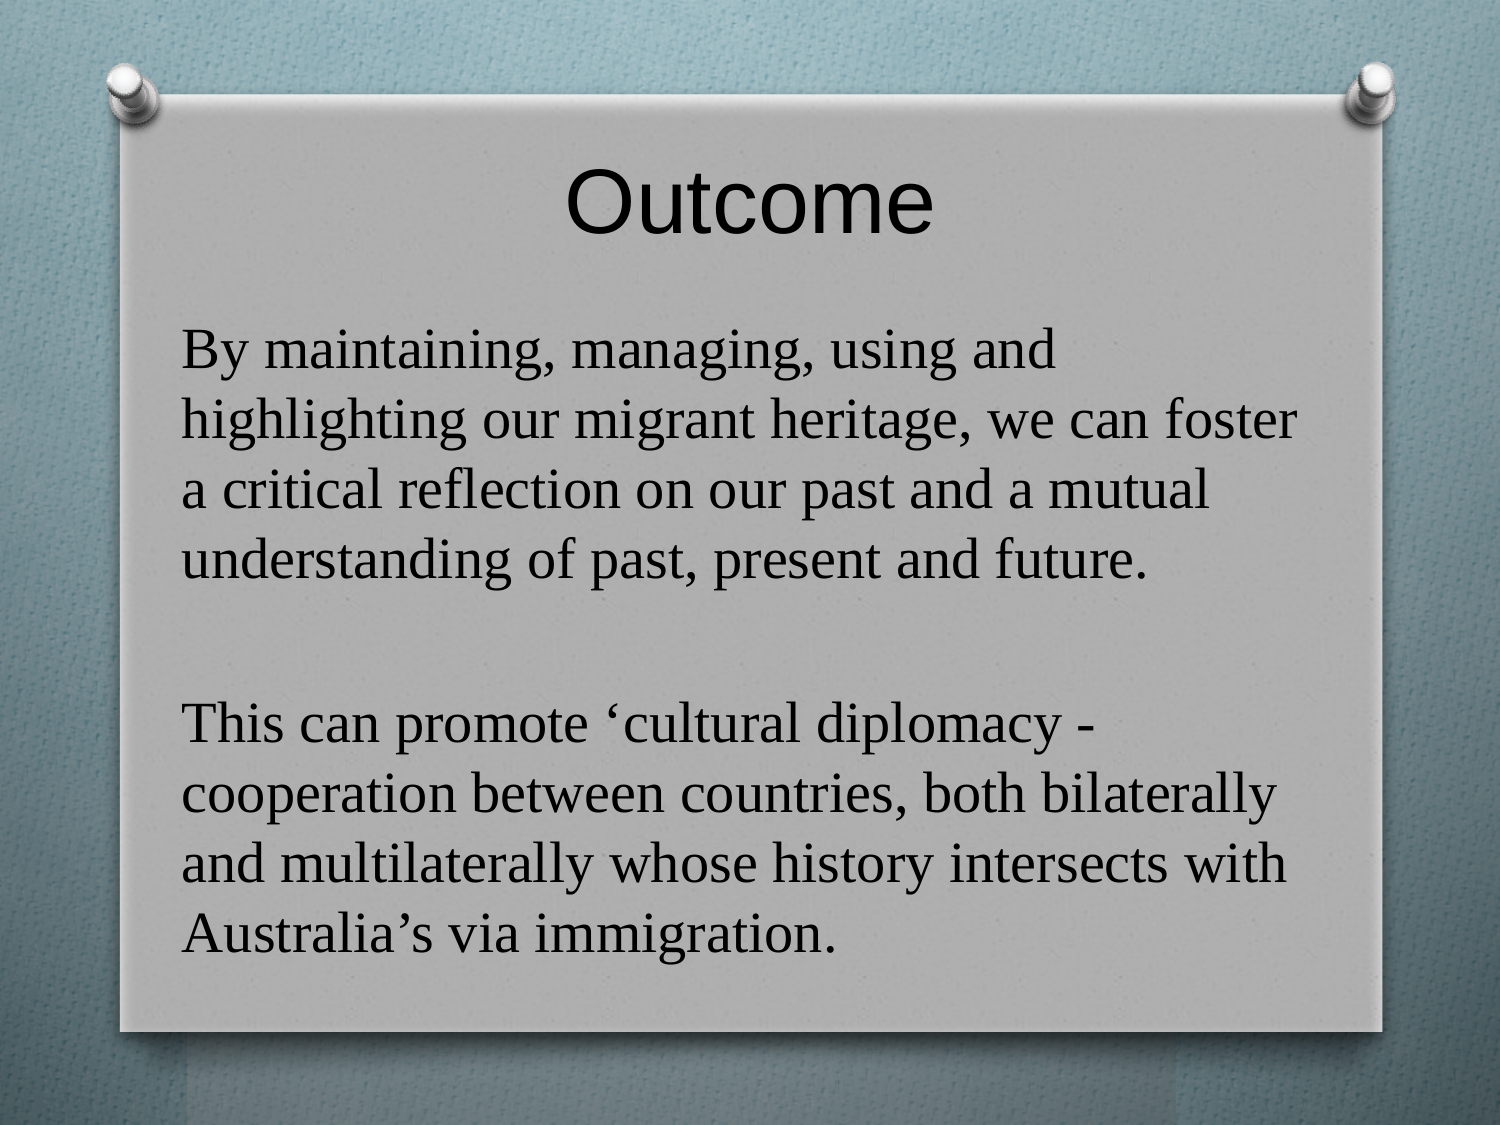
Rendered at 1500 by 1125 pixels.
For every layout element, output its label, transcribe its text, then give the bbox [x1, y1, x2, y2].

list By maintaining, managing, using and highlighting our migrant heritage, we can foster a critical reflection on our past and a mutual understanding of past, present and future. This can promote ‘cultural diplomacy - cooperation between countries, both bilaterally and multilaterally whose history intersects with Australia’s via immigration. [166, 303, 1351, 985]
picture [75, 29, 198, 153]
picture [1317, 35, 1439, 156]
title Outcome [179, 134, 1323, 260]
